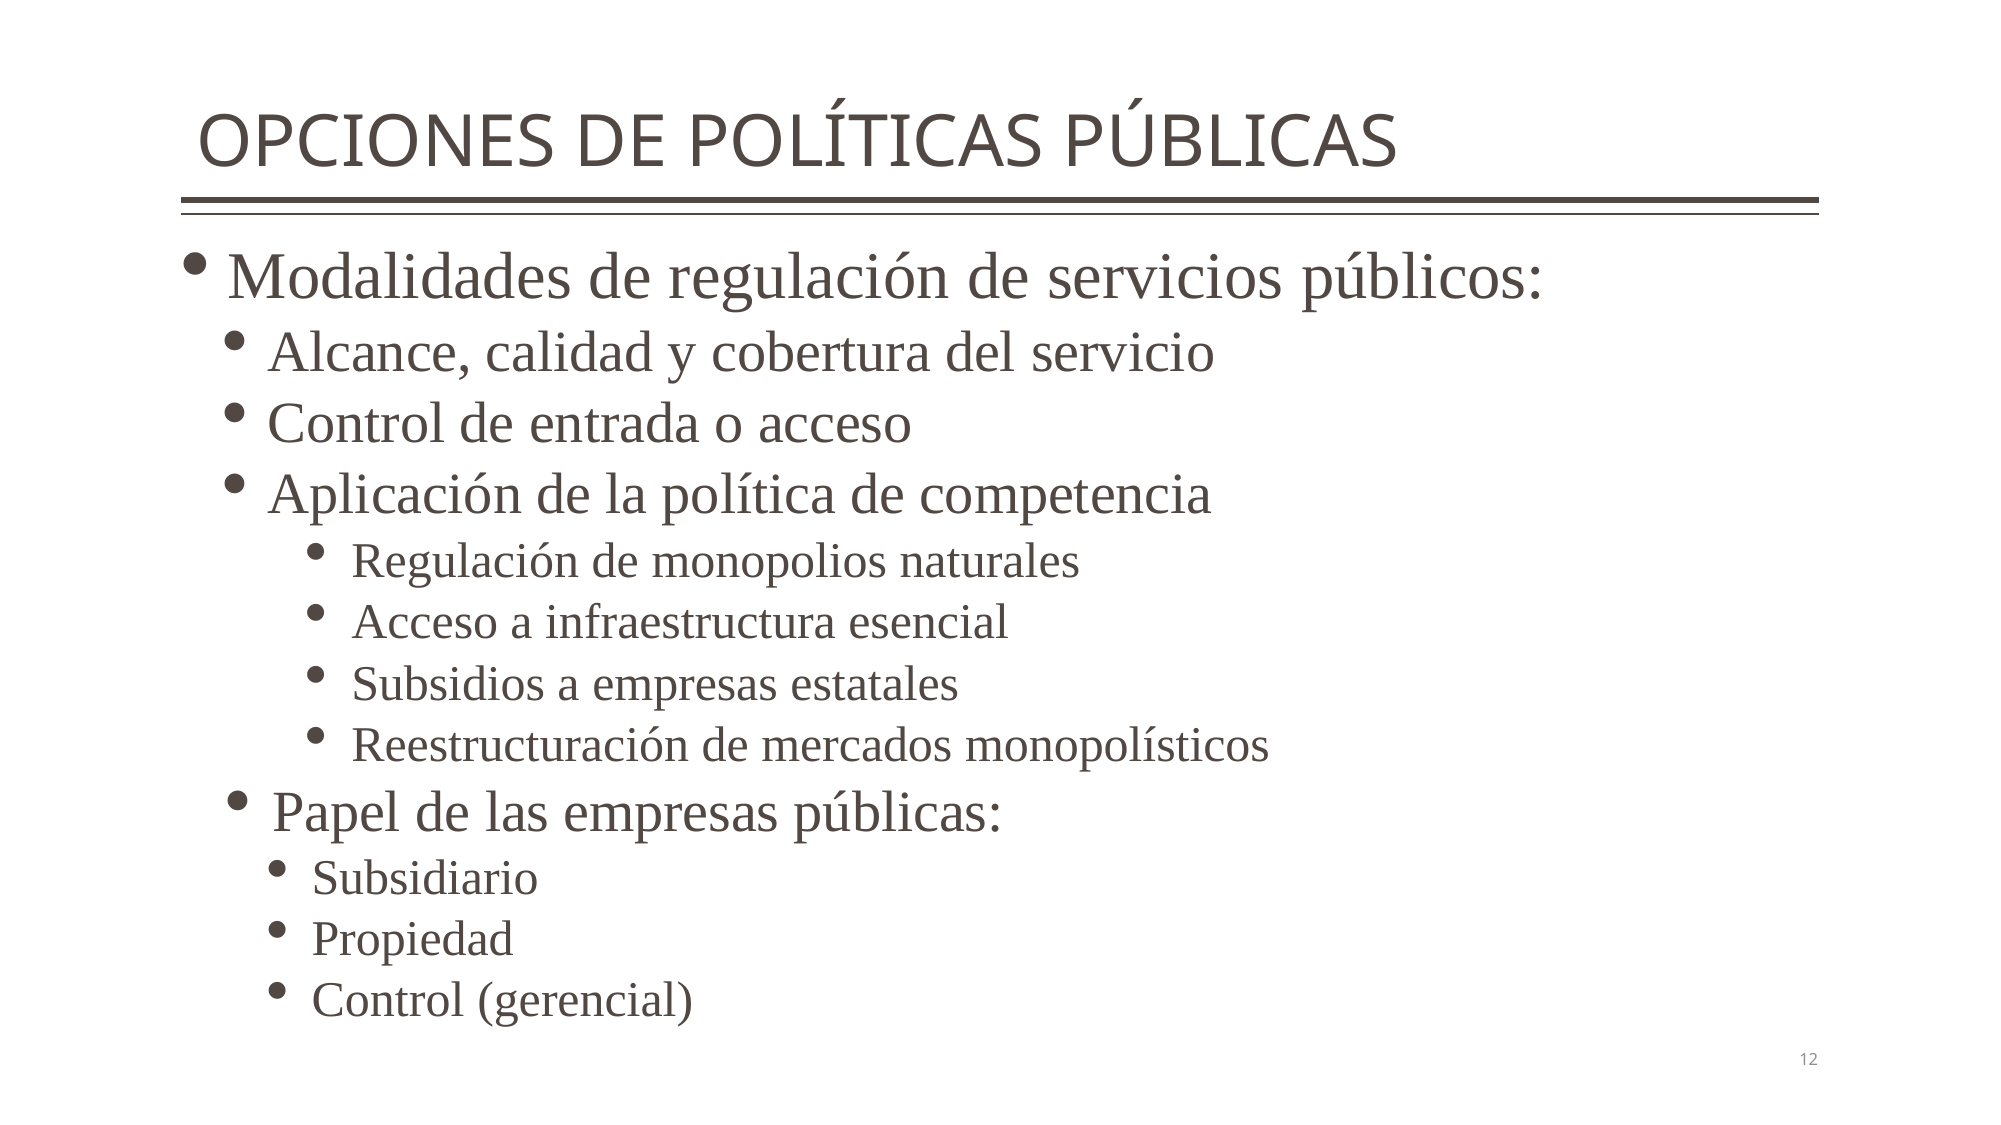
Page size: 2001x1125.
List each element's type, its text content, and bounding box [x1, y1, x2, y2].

slide_number 12 [1358, 1044, 1819, 1076]
text_box Modalidades de regulación de servicios públicos: Alcance, calidad y cobertura del servicio Control de entrada o acceso Aplicación de la política de competencia Regulación de monopolios naturales Acceso a infraestructura esencial Subsidios a empresas estatales Reestructuración de mercados monopolísticos Papel de las empresas públicas: Subsidiario Propiedad Control (gerencial) [181, 229, 1819, 1027]
text_box OPCIONES DE POLÍTICAS PÚBLICAS [181, 10, 1819, 191]
